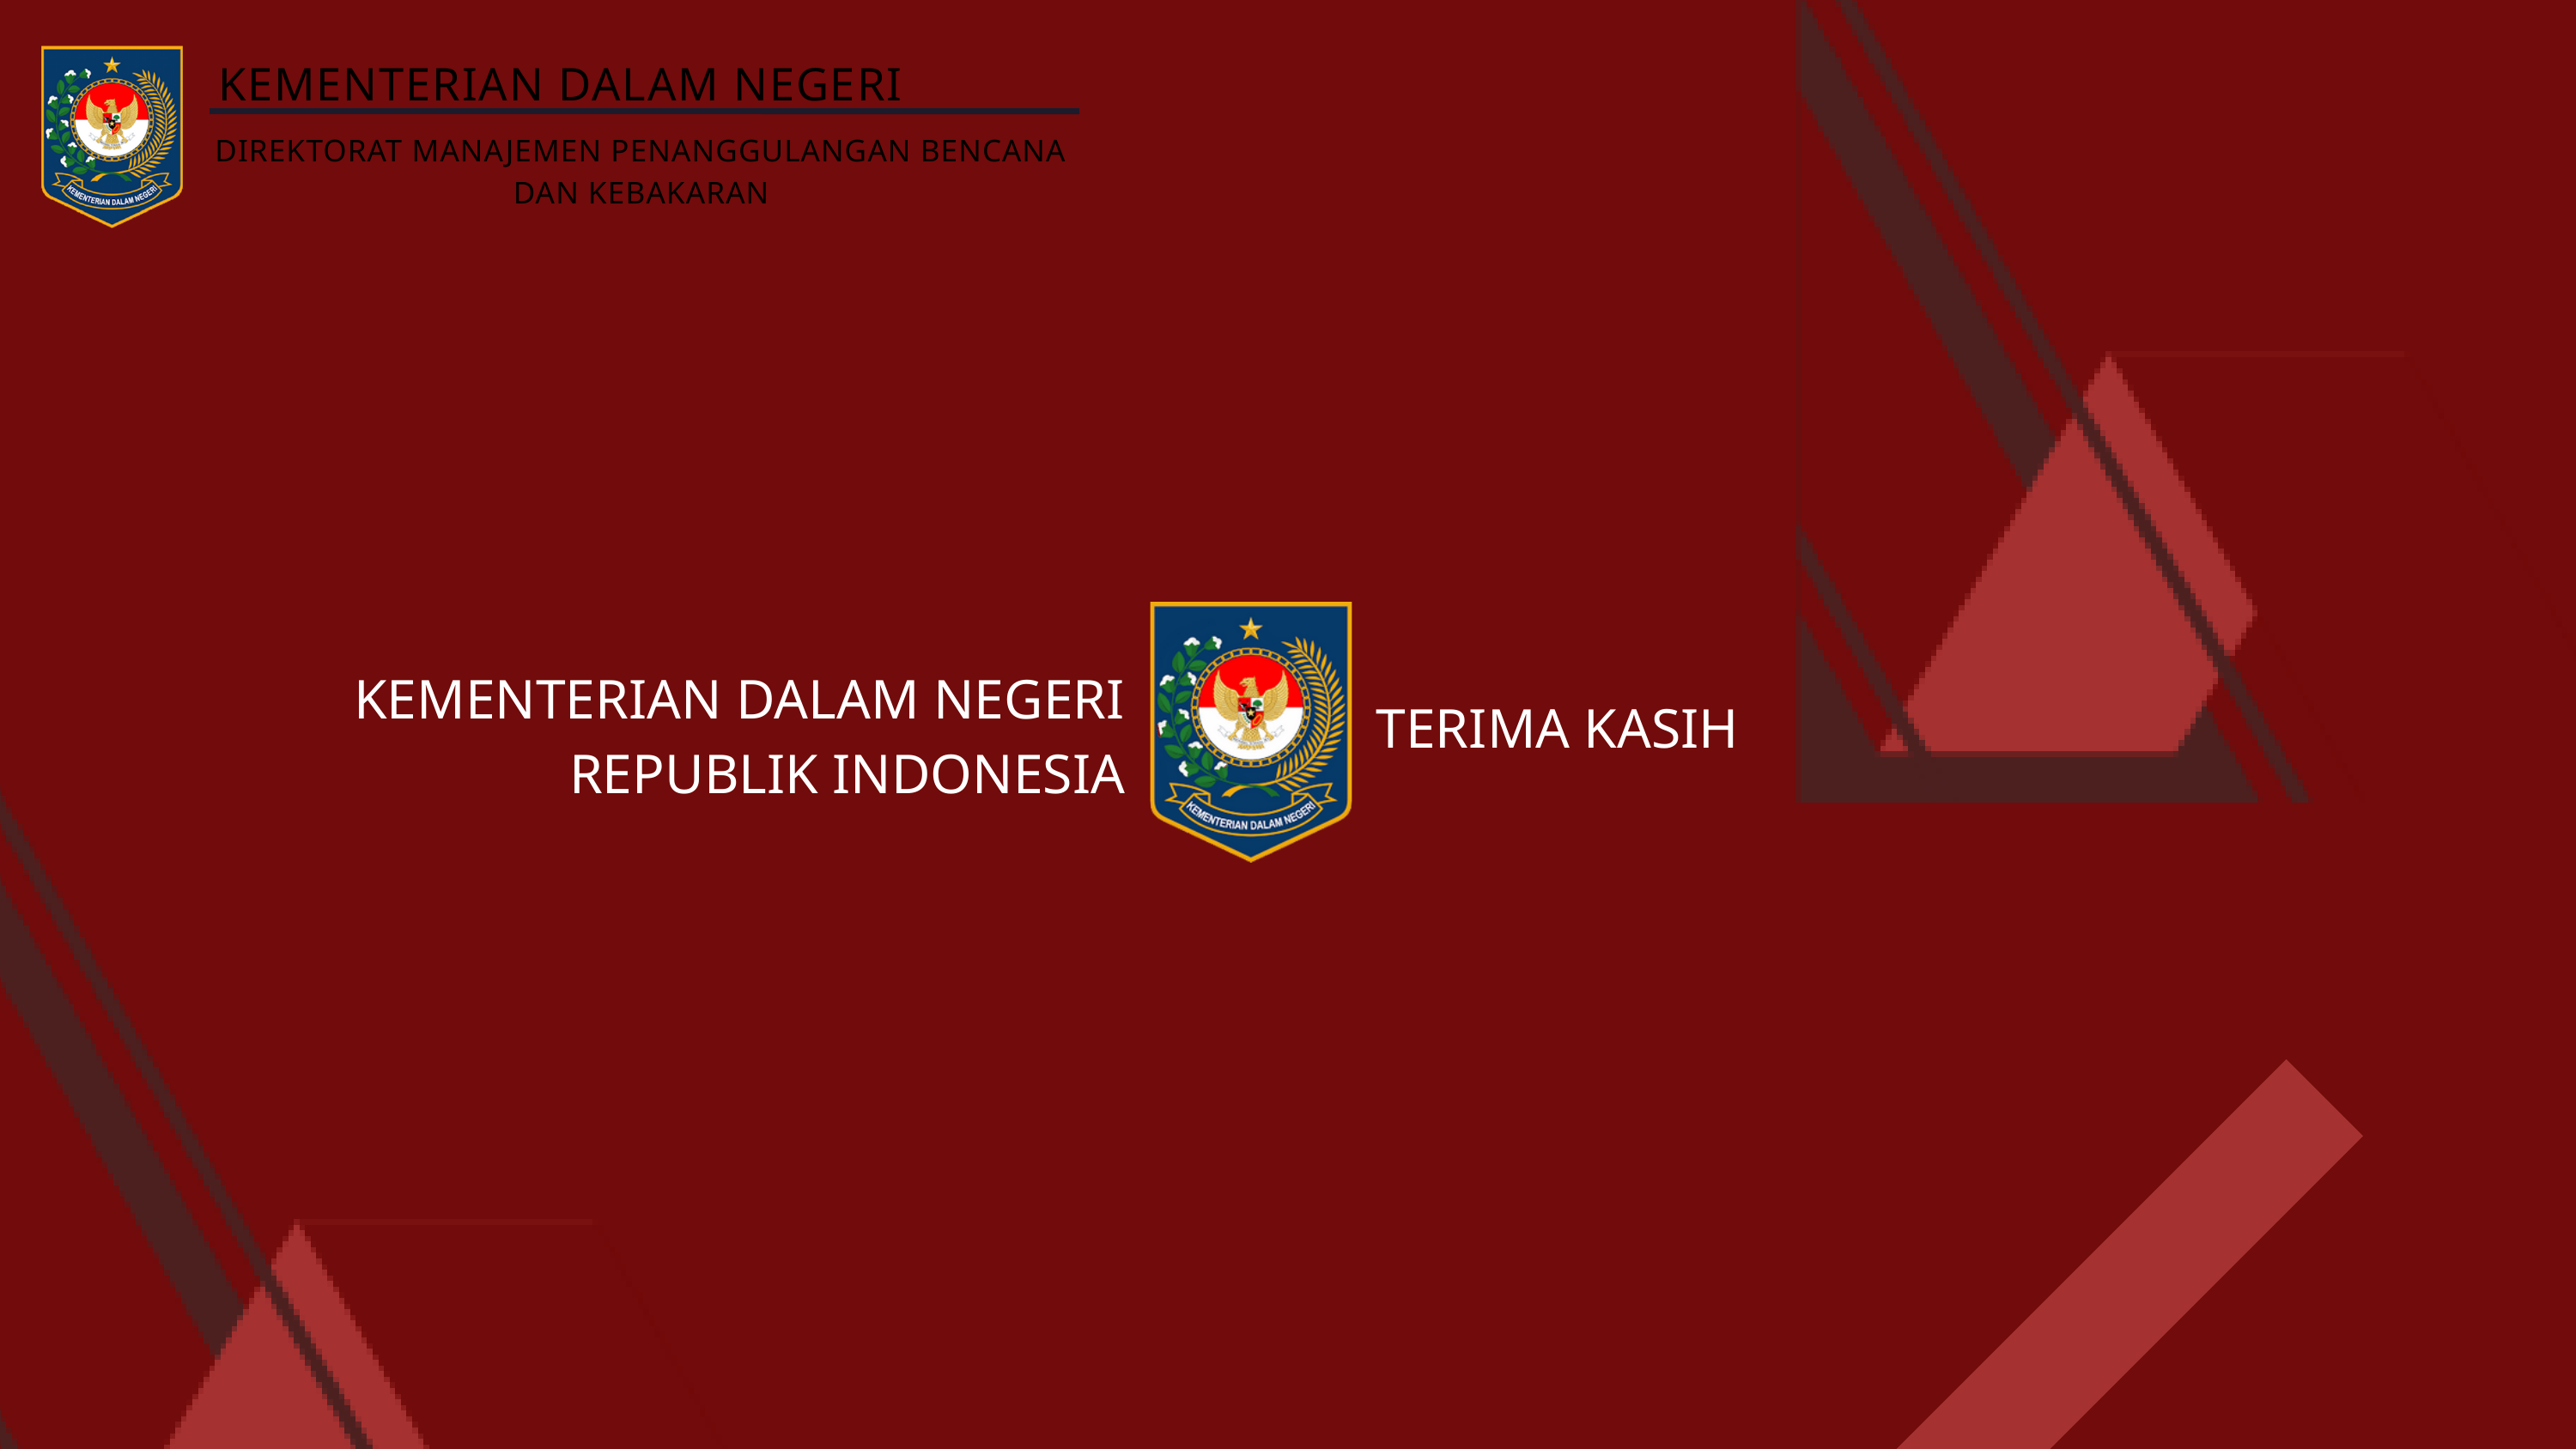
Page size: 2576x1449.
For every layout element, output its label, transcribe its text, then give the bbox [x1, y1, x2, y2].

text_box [2122, 1103, 2576, 1449]
text_box KEMENTERIAN DALAM NEGERI REPUBLIK INDONESIA [0, 654, 1127, 805]
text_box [1848, 1223, 2117, 1449]
text_box [0, 805, 858, 1449]
text_box TERIMA KASIH [1376, 683, 2266, 760]
text_box [1150, 602, 1352, 863]
text_box [1790, 0, 2576, 803]
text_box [11, 23, 1079, 229]
